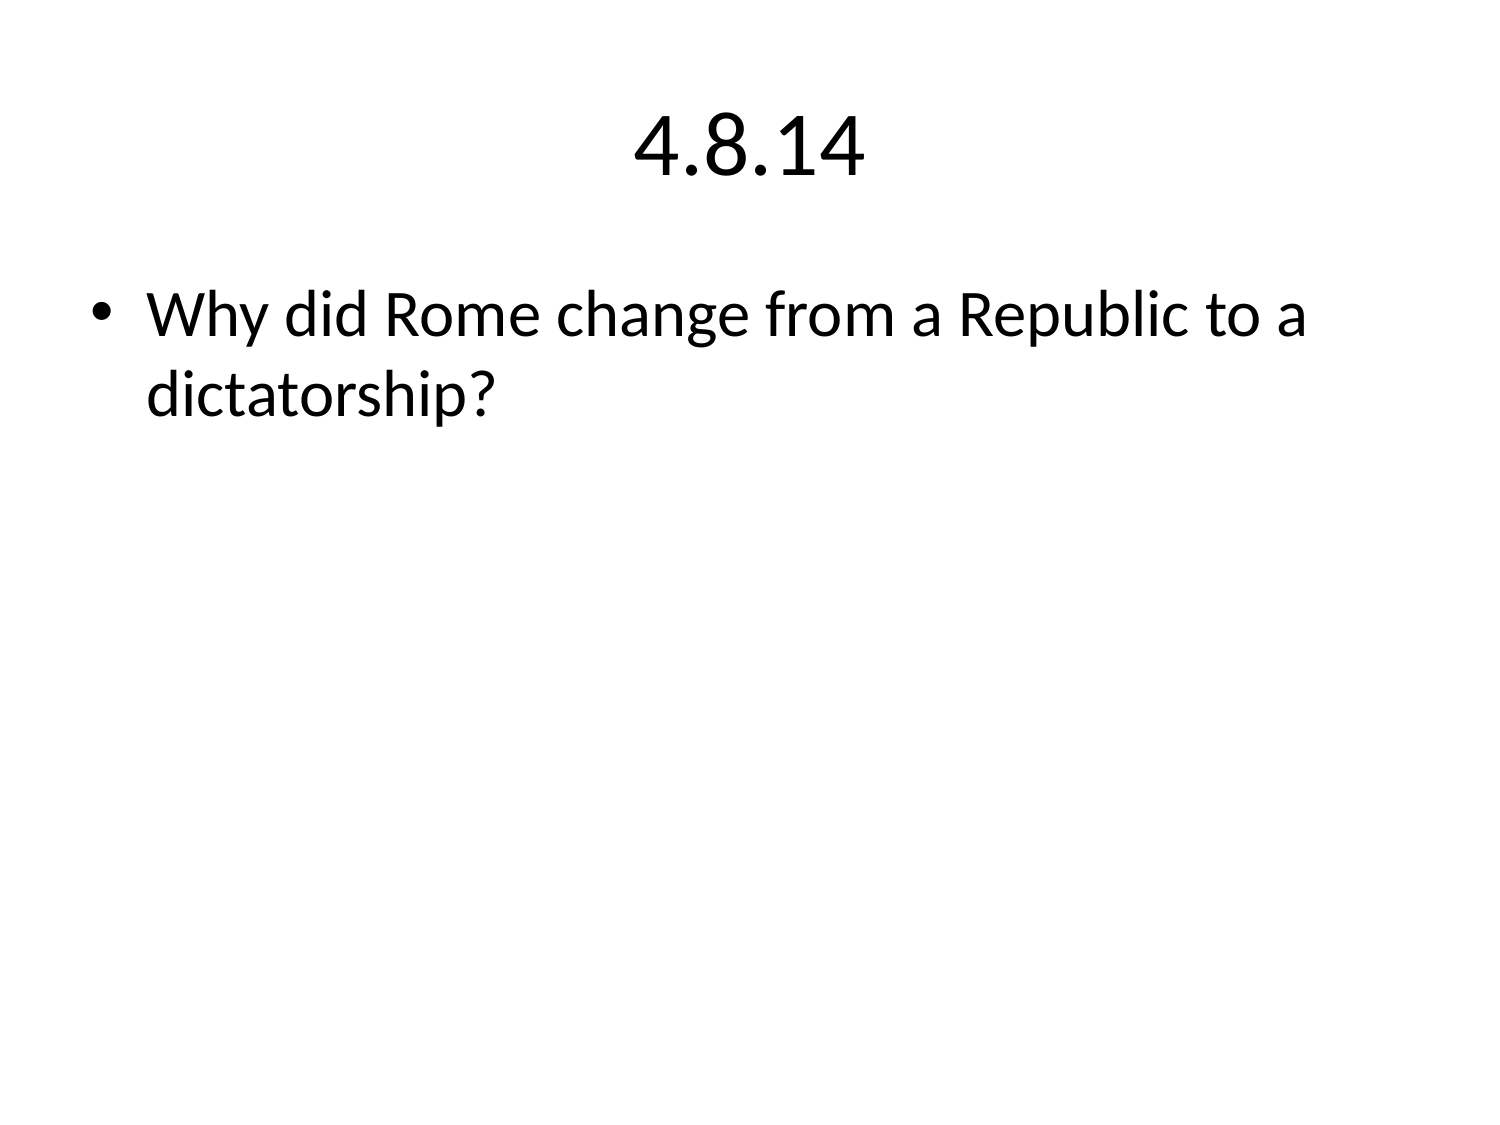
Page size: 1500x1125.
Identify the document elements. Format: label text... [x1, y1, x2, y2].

list Why did Rome change from a Republic to a dictatorship? [75, 262, 1425, 1005]
title 4.8.14 [75, 45, 1425, 233]
